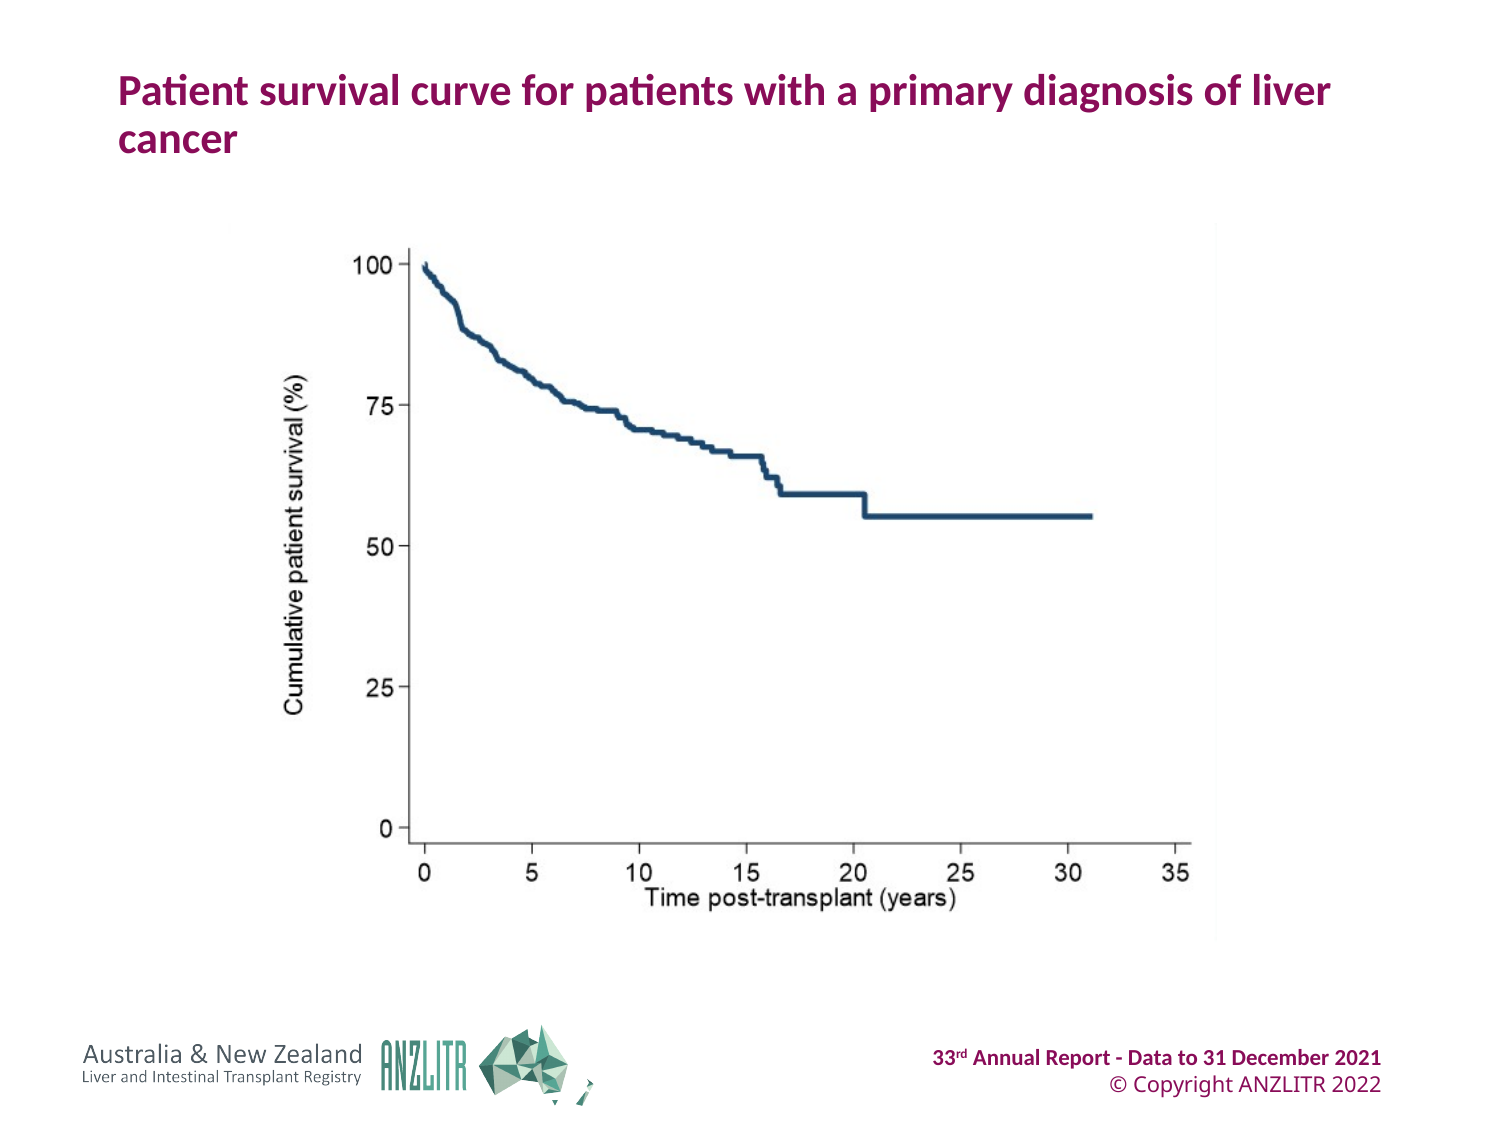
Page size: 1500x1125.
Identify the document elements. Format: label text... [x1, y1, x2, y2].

picture [83, 1024, 594, 1106]
picture [228, 223, 1217, 943]
title Patient survival curve for patients with a primary diagnosis of liver cancer [103, 59, 1397, 171]
